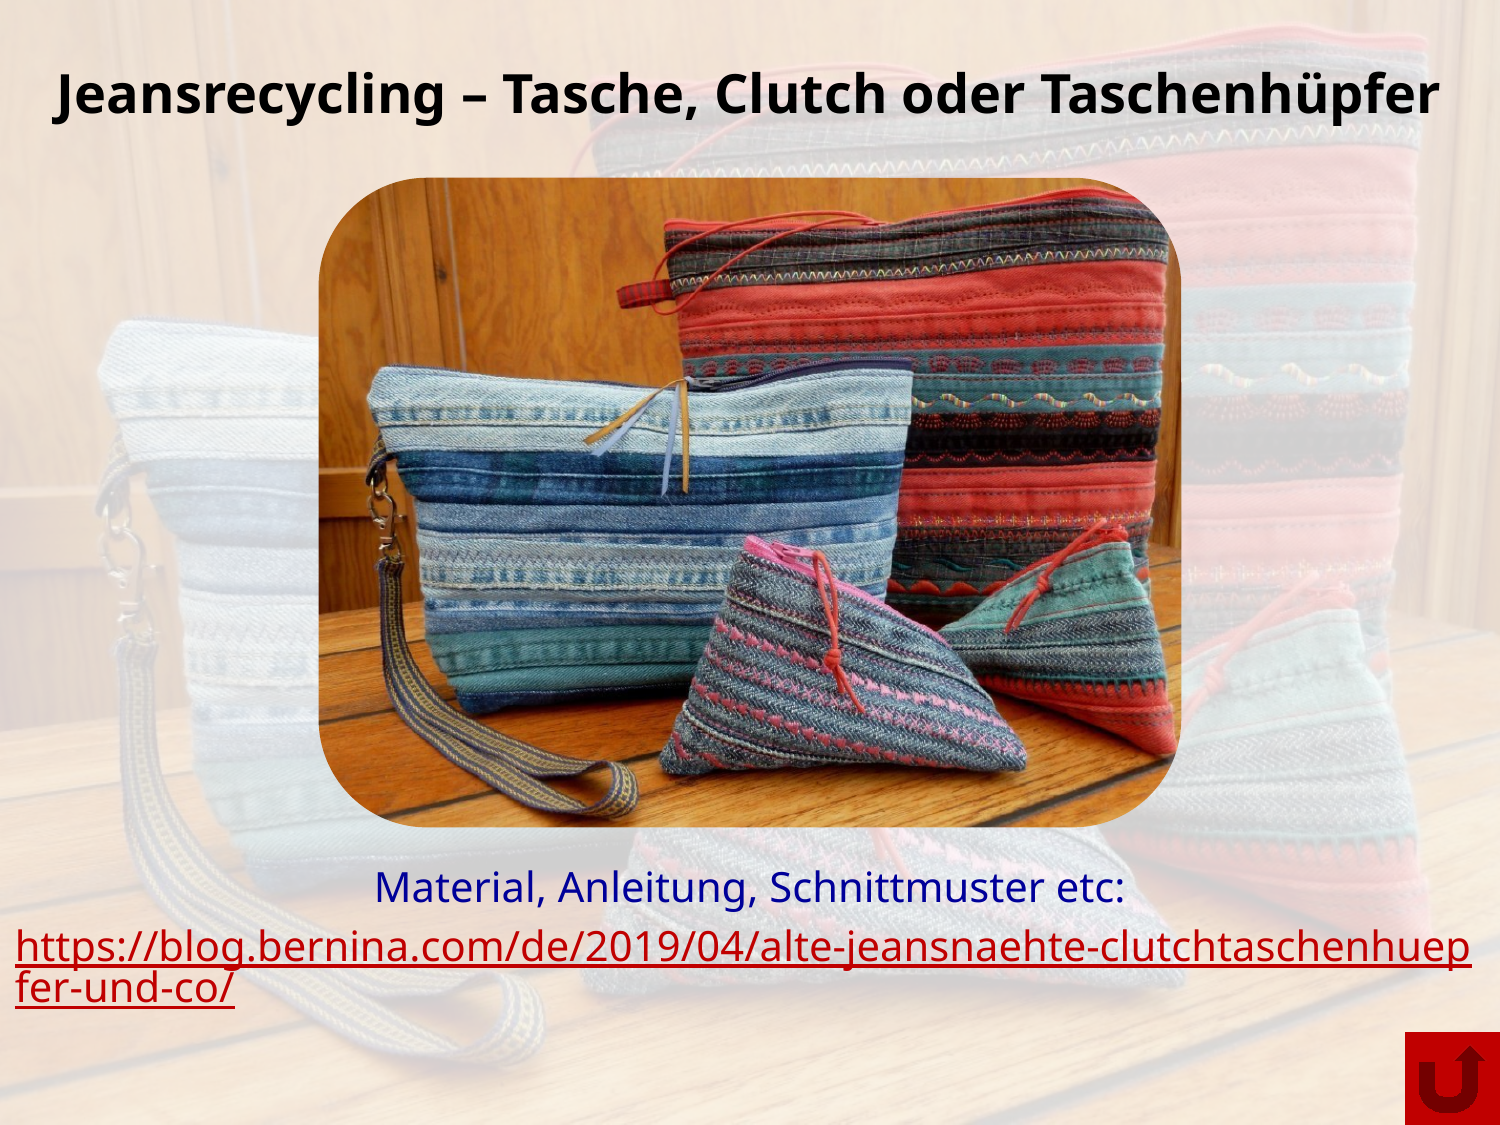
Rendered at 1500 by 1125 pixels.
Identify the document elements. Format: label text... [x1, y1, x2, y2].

picture [318, 177, 1182, 828]
title Jeansrecycling – Tasche, Clutch oder Taschenhüpfer [0, 33, 1500, 152]
text_box [1405, 1032, 1500, 1125]
text_box Material, Anleitung, Schnittmuster etc: https://blog.bernina.com/de/2019/04/alte-jeansnaehte-clutchtaschenhuepfer-und-co/ [0, 853, 1500, 1034]
